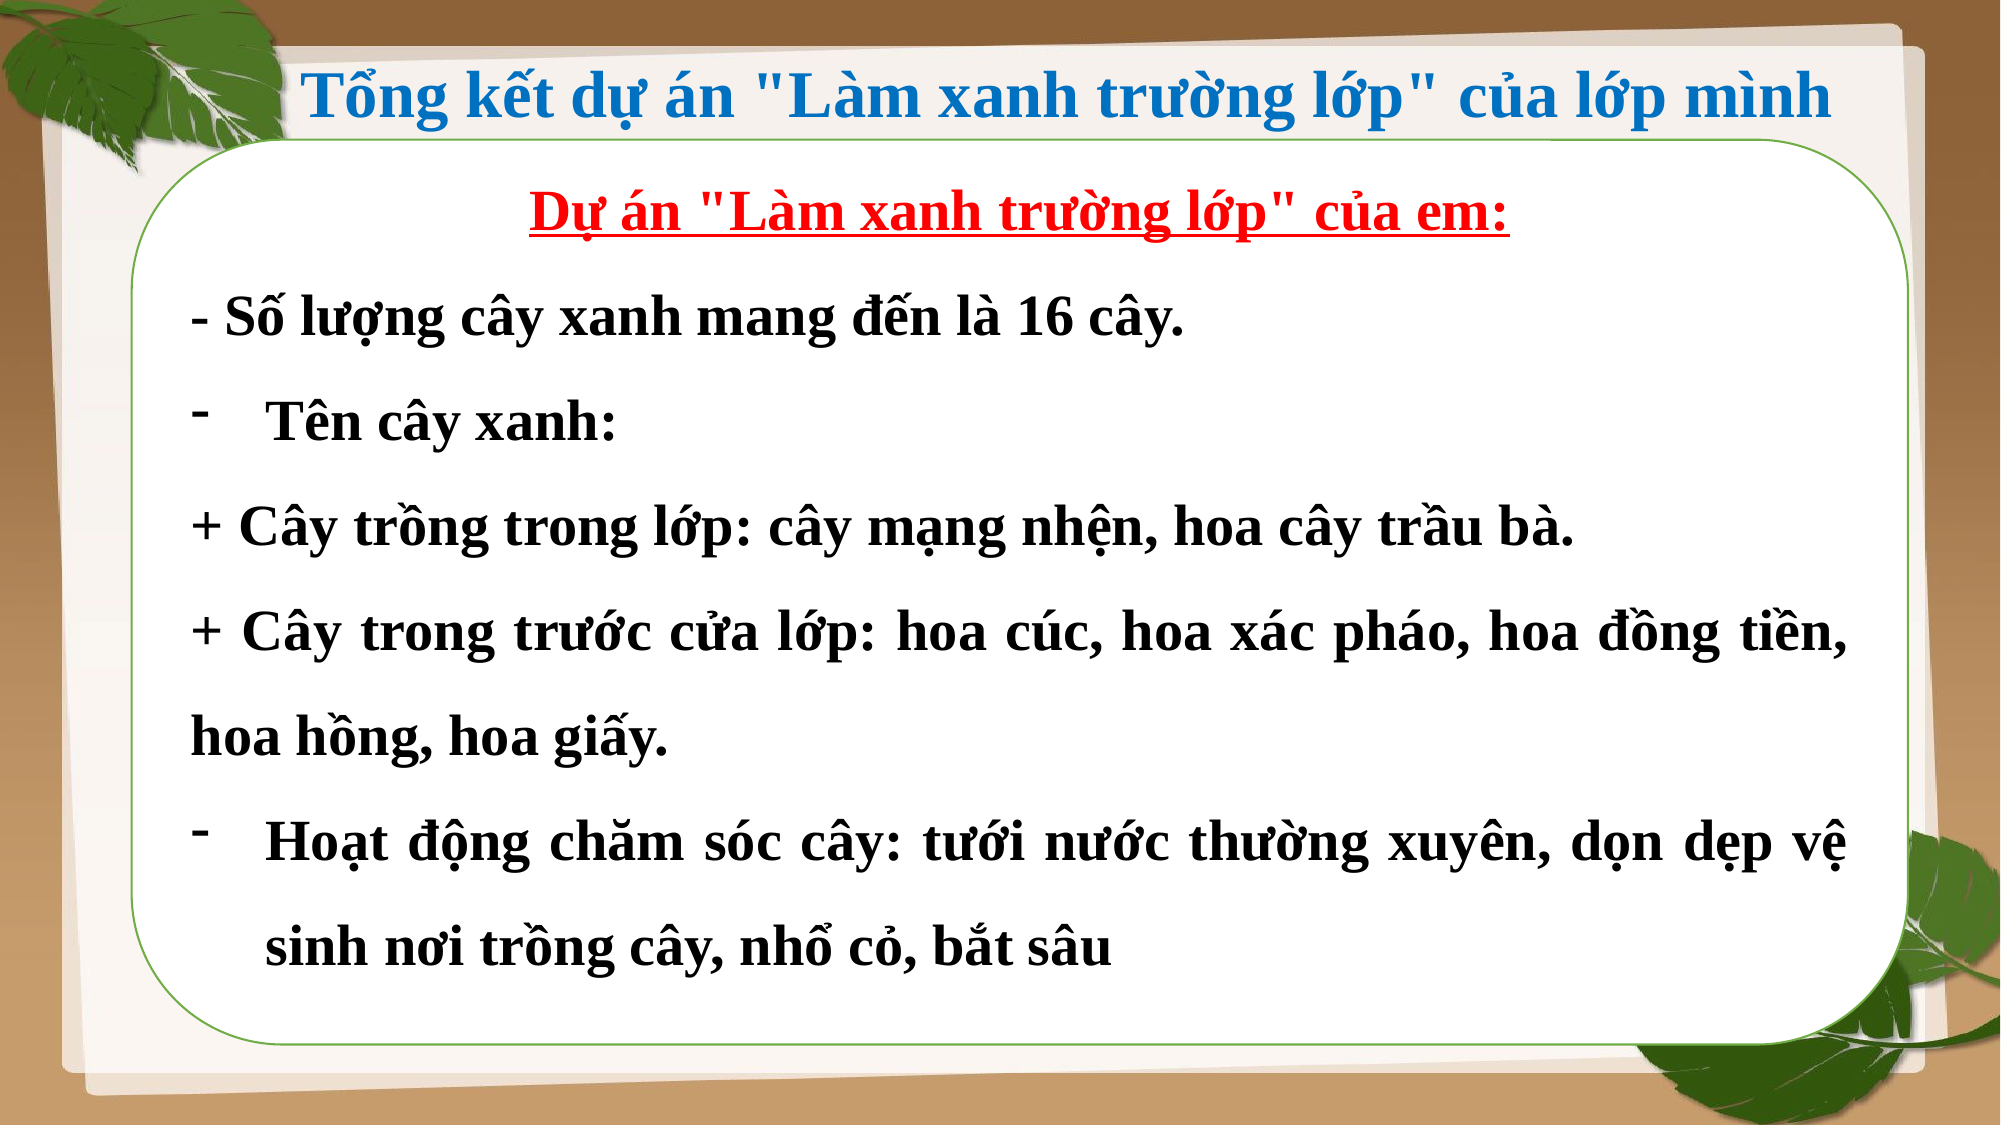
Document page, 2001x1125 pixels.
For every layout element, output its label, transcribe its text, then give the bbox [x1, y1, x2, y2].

text_box Tổng kết dự án "Làm xanh trường lớp" của lớp mình [285, 43, 1998, 139]
text_box Dự án "Làm xanh trường lớp" của em: - Số lượng cây xanh mang đến là 16 cây. Tên cây xanh: + Cây trồng trong lớp: cây mạng nhện, hoa cây trầu bà. + Cây trong trước cửa lớp: hoa cúc, hoa xác pháo, hoa đồng tiền, hoa hồng, hoa giấy. Hoạt động chăm sóc cây: tưới nước thường xuyên, dọn dẹp vệ sinh nơi trồng cây, nhổ cỏ, bắt sâu [130, 138, 1909, 1046]
picture [0, 0, 2001, 1125]
